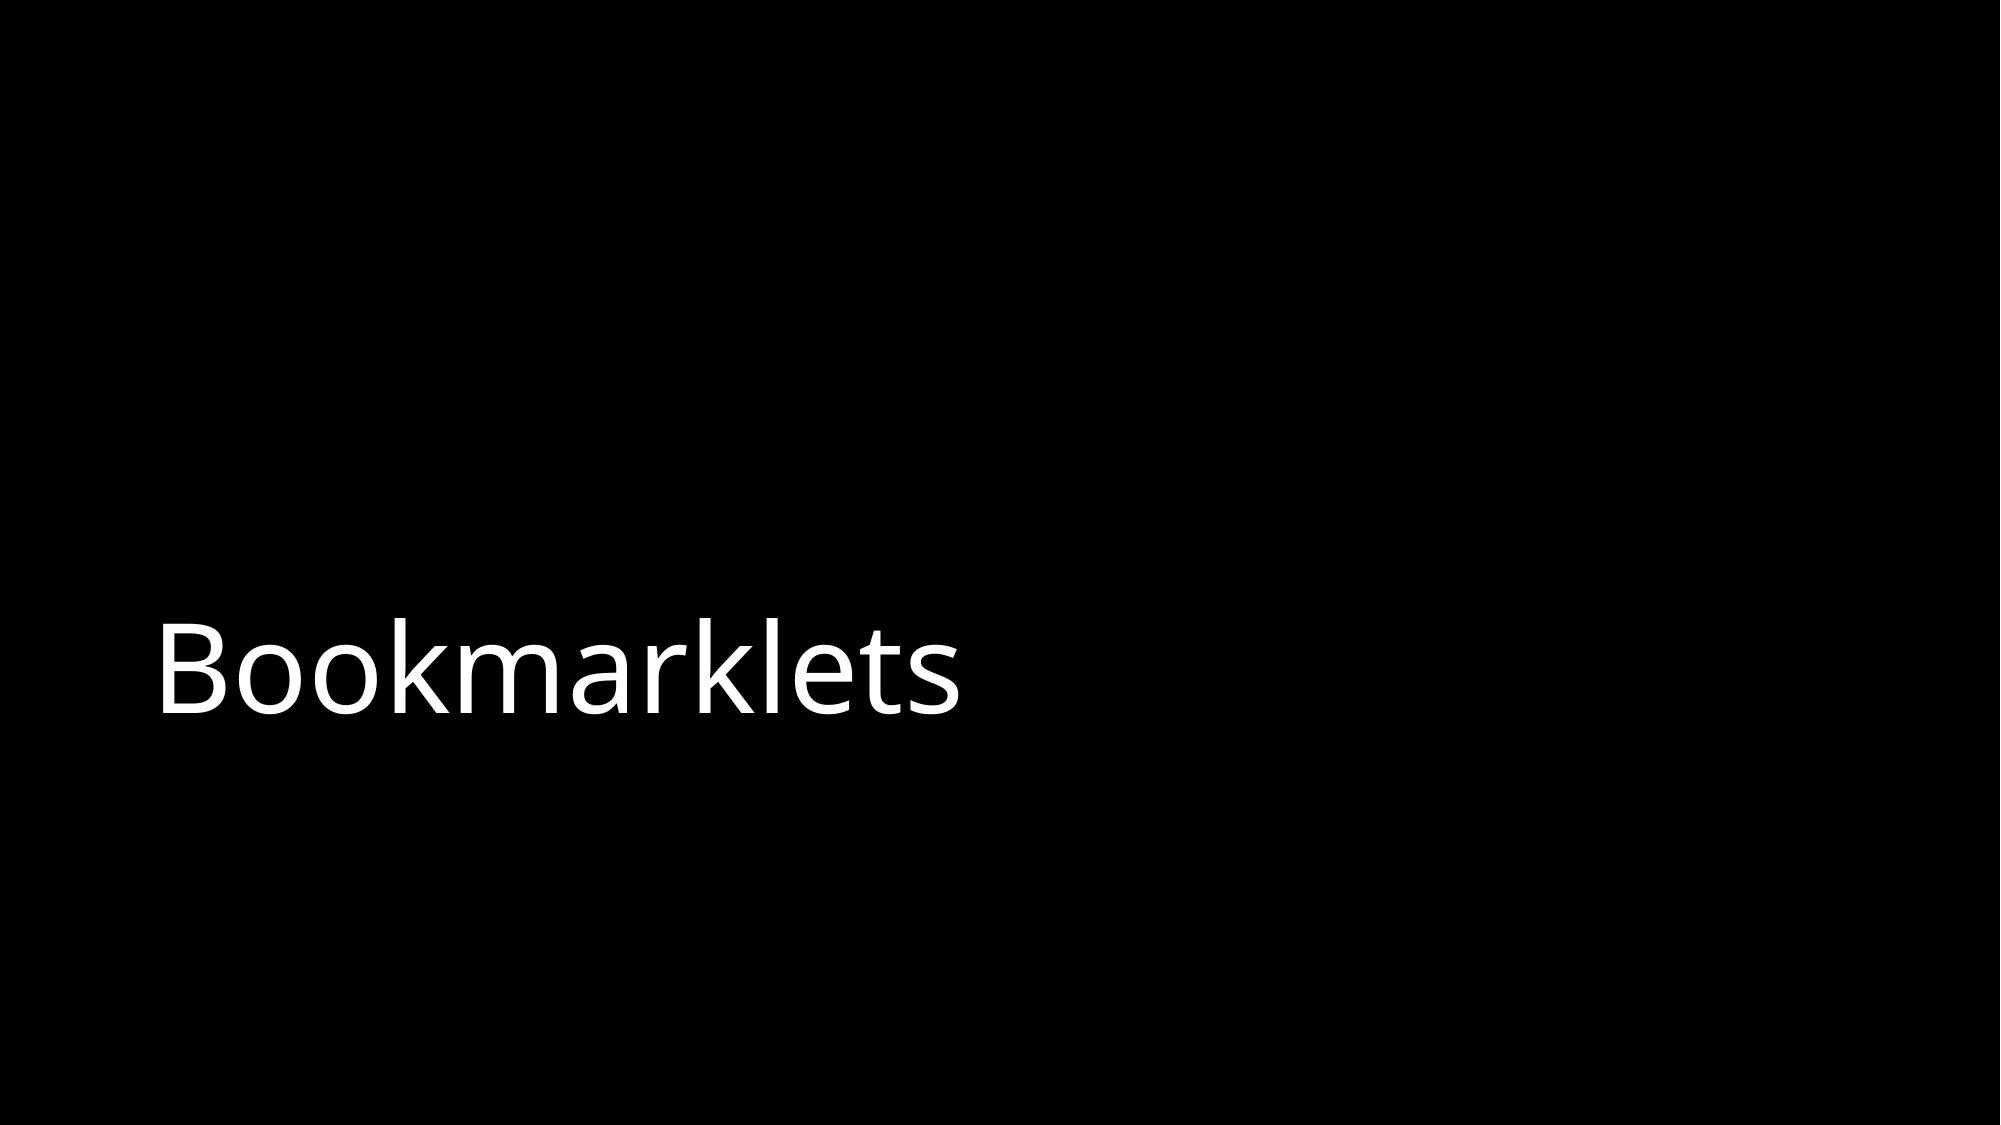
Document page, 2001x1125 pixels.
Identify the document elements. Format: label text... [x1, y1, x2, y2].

title Bookmarklets [136, 280, 1862, 749]
